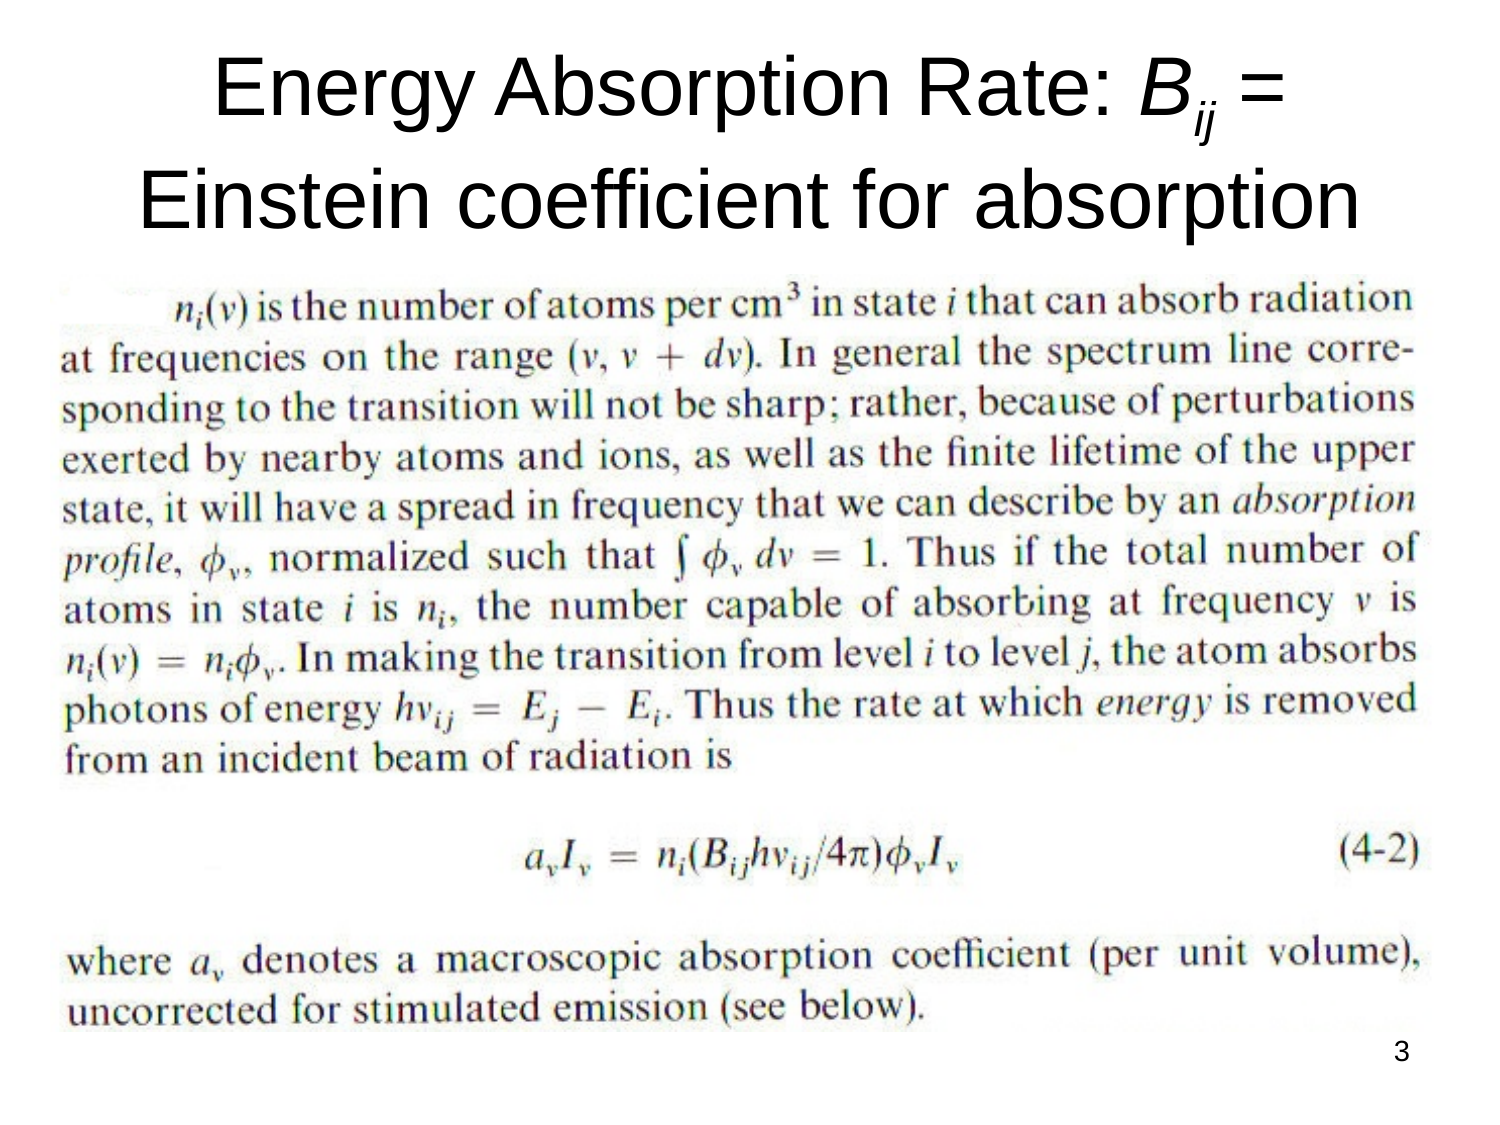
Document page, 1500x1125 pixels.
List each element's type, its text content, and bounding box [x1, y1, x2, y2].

slide_number 3 [1074, 1041, 1426, 1103]
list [49, 274, 1438, 1032]
title Energy Absorption Rate: Bij = Einstein coefficient for absorption [75, 45, 1425, 233]
